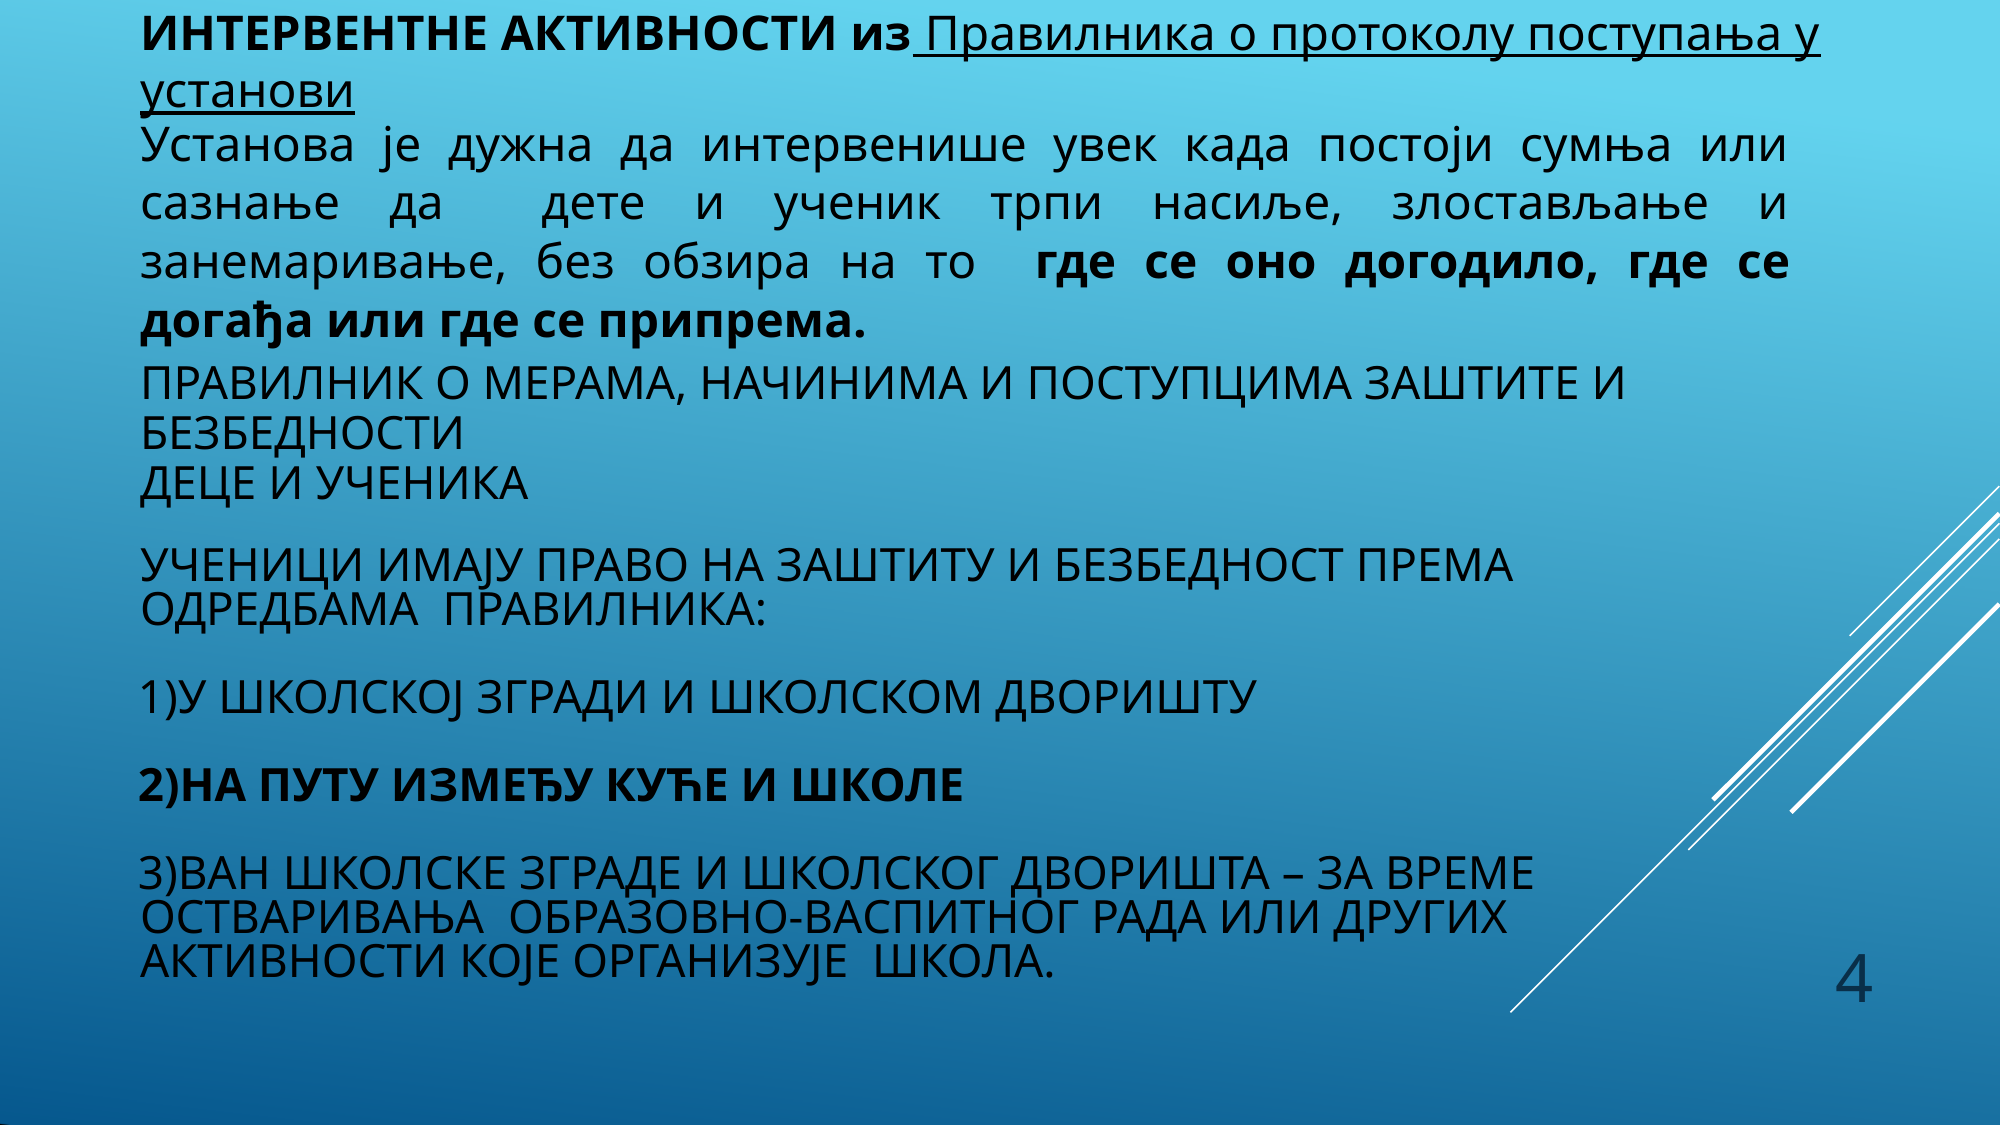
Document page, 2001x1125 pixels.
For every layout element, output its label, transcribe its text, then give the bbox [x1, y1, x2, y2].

text_box ИНТЕРВЕНТНЕ АКТИВНОСТИ из Правилника о протоколу поступања у установи [138, 0, 1930, 117]
title Установа је дужна да интервенише увек када постоји сумња или сазнање да дете и ученик трпи насиље, злостављање и занемаривање, без обзира на то где се оно догодило, где се догађа или где се припрема. [137, 110, 1792, 291]
picture [1800, 525, 2000, 736]
picture [1800, 541, 2000, 799]
picture [0, 0, 2000, 1125]
picture [1800, 518, 2000, 720]
text_box УЧЕНИЦИ ИМАЈУ ПРАВО НА ЗАШТИТУ И БЕЗБЕДНОСТ ПРЕМА ОДРЕДБАМА ПРАВИЛНИКА: У ШКОЛСКОЈ ЗГРАДИ И ШКОЛСКОМ ДВОРИШТУ НА ПУТУ ИЗМЕЂУ КУЋЕ И ШКОЛЕ ВАН ШКОЛСКЕ ЗГРАДЕ И ШКОЛСКОГ ДВОРИШТА – ЗА ВРЕМЕ ОСТВАРИВАЊА ОБРАЗОВНО-ВАСПИТНОГ РАДА ИЛИ ДРУГИХ АКТИВНОСТИ КОЈЕ ОРГАНИЗУЈЕ ШКОЛА. [137, 533, 1800, 987]
text_box ПРАВИЛНИК О МЕРАМА, НАЧИНИМА И ПОСТУПЦИМА ЗАШТИТЕ И БЕЗБЕДНОСТИ ДЕЦЕ И УЧЕНИКА [137, 357, 1840, 509]
text_box 4 [1833, 934, 1875, 1017]
